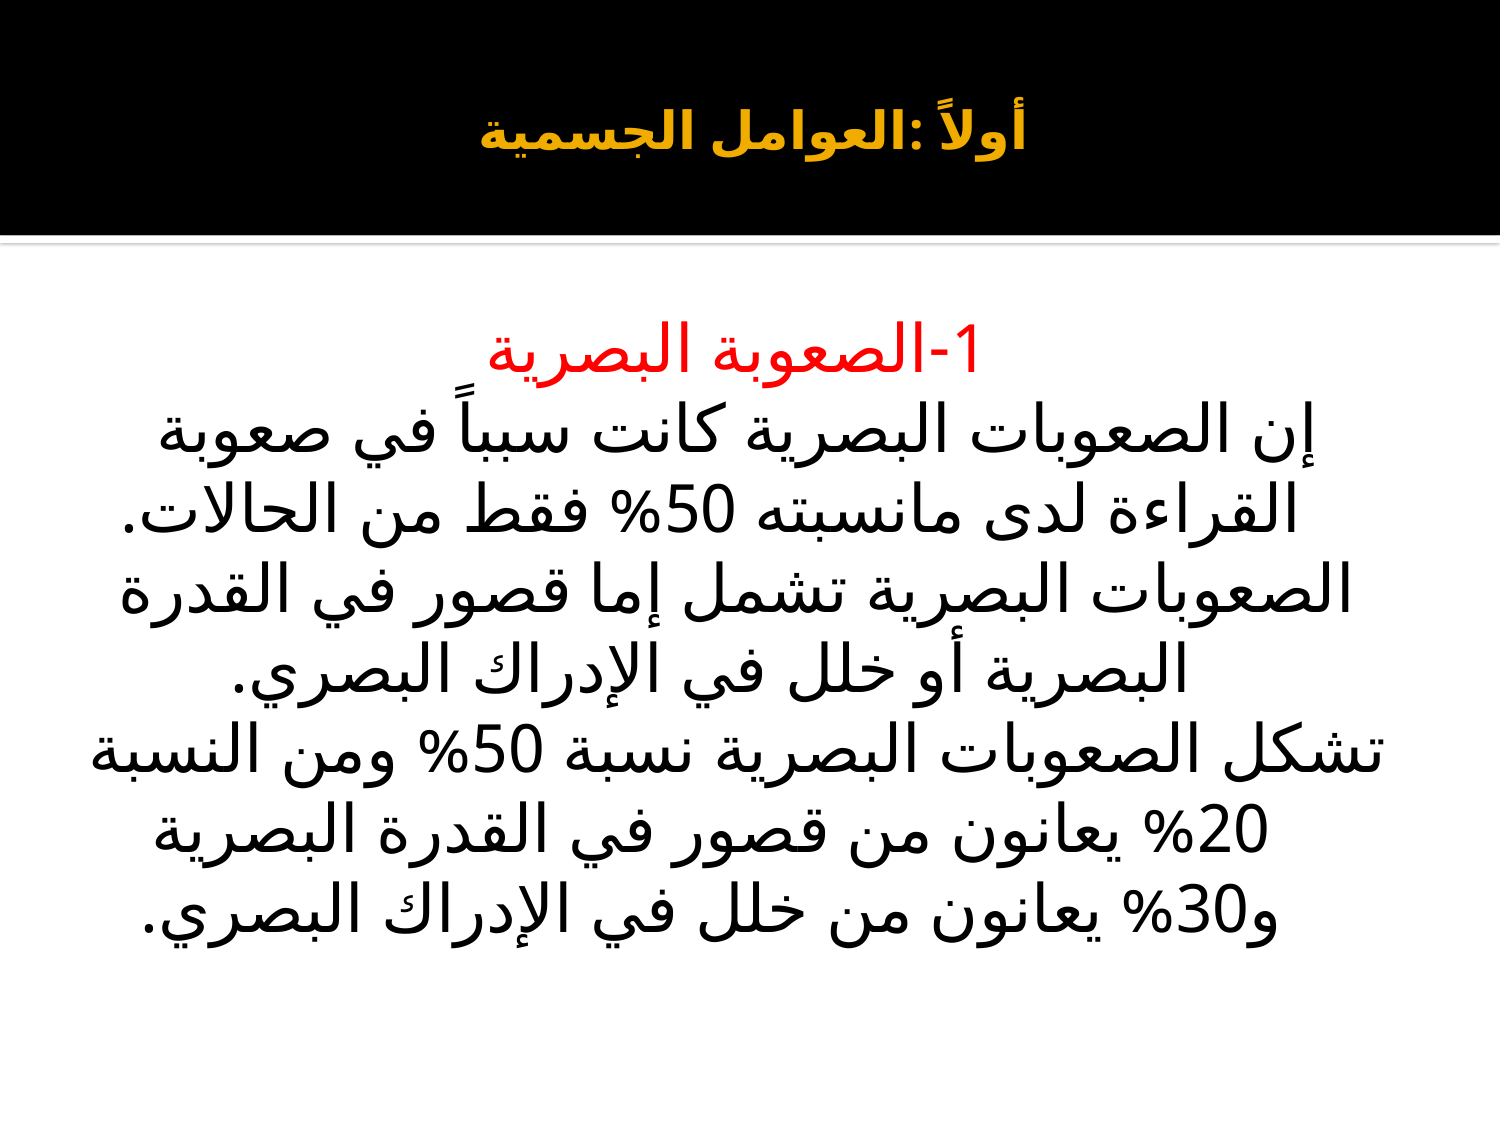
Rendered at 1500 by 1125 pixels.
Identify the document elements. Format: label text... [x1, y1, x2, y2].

title أولاً :العوامل الجسمية [75, 25, 1425, 231]
list 1-الصعوبة البصرية إن الصعوبات البصرية كانت سبباً في صعوبة القراءة لدى مانسبته 50% فقط من الحالات. الصعوبات البصرية تشمل إما قصور في القدرة البصرية أو خلل في الإدراك البصري. تشكل الصعوبات البصرية نسبة 50% ومن النسبة 20% يعانون من قصور في القدرة البصرية و30% يعانون من خلل في الإدراك البصري. [75, 291, 1425, 1050]
